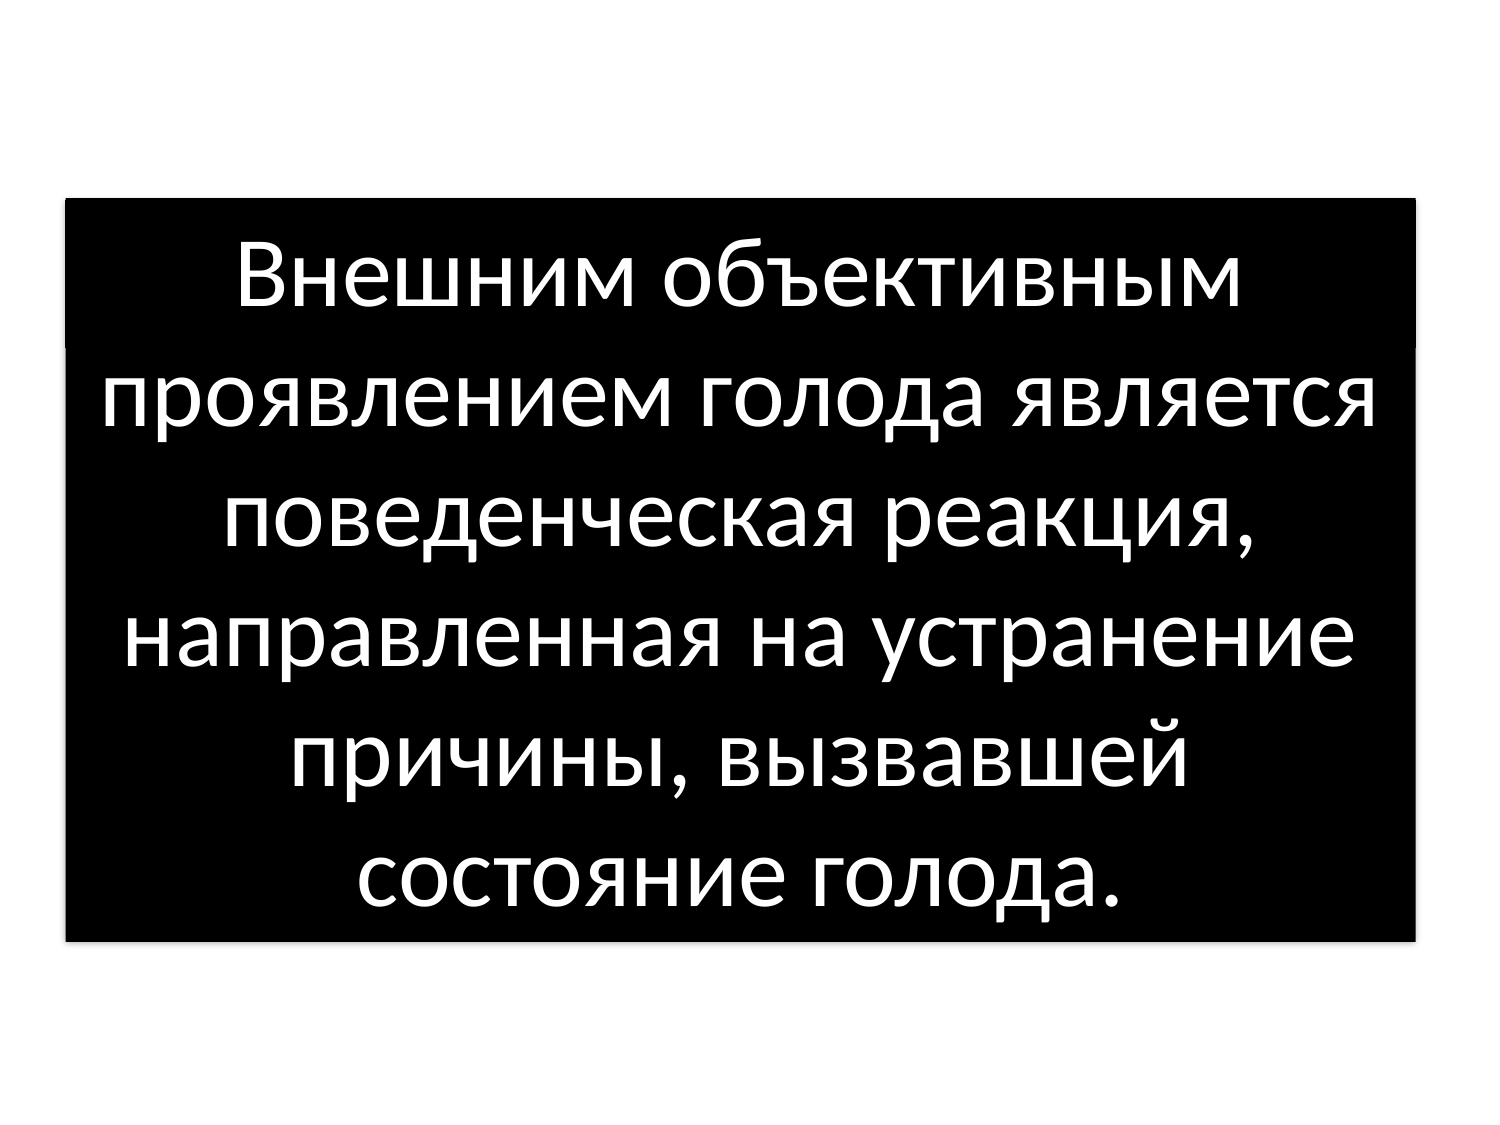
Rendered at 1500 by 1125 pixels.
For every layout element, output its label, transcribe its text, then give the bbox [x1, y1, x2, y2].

list Внешним объективным проявлением голода является поведенческая реакция, направленная на устранение причины, вызвавшей состояние голода. [65, 198, 1416, 942]
